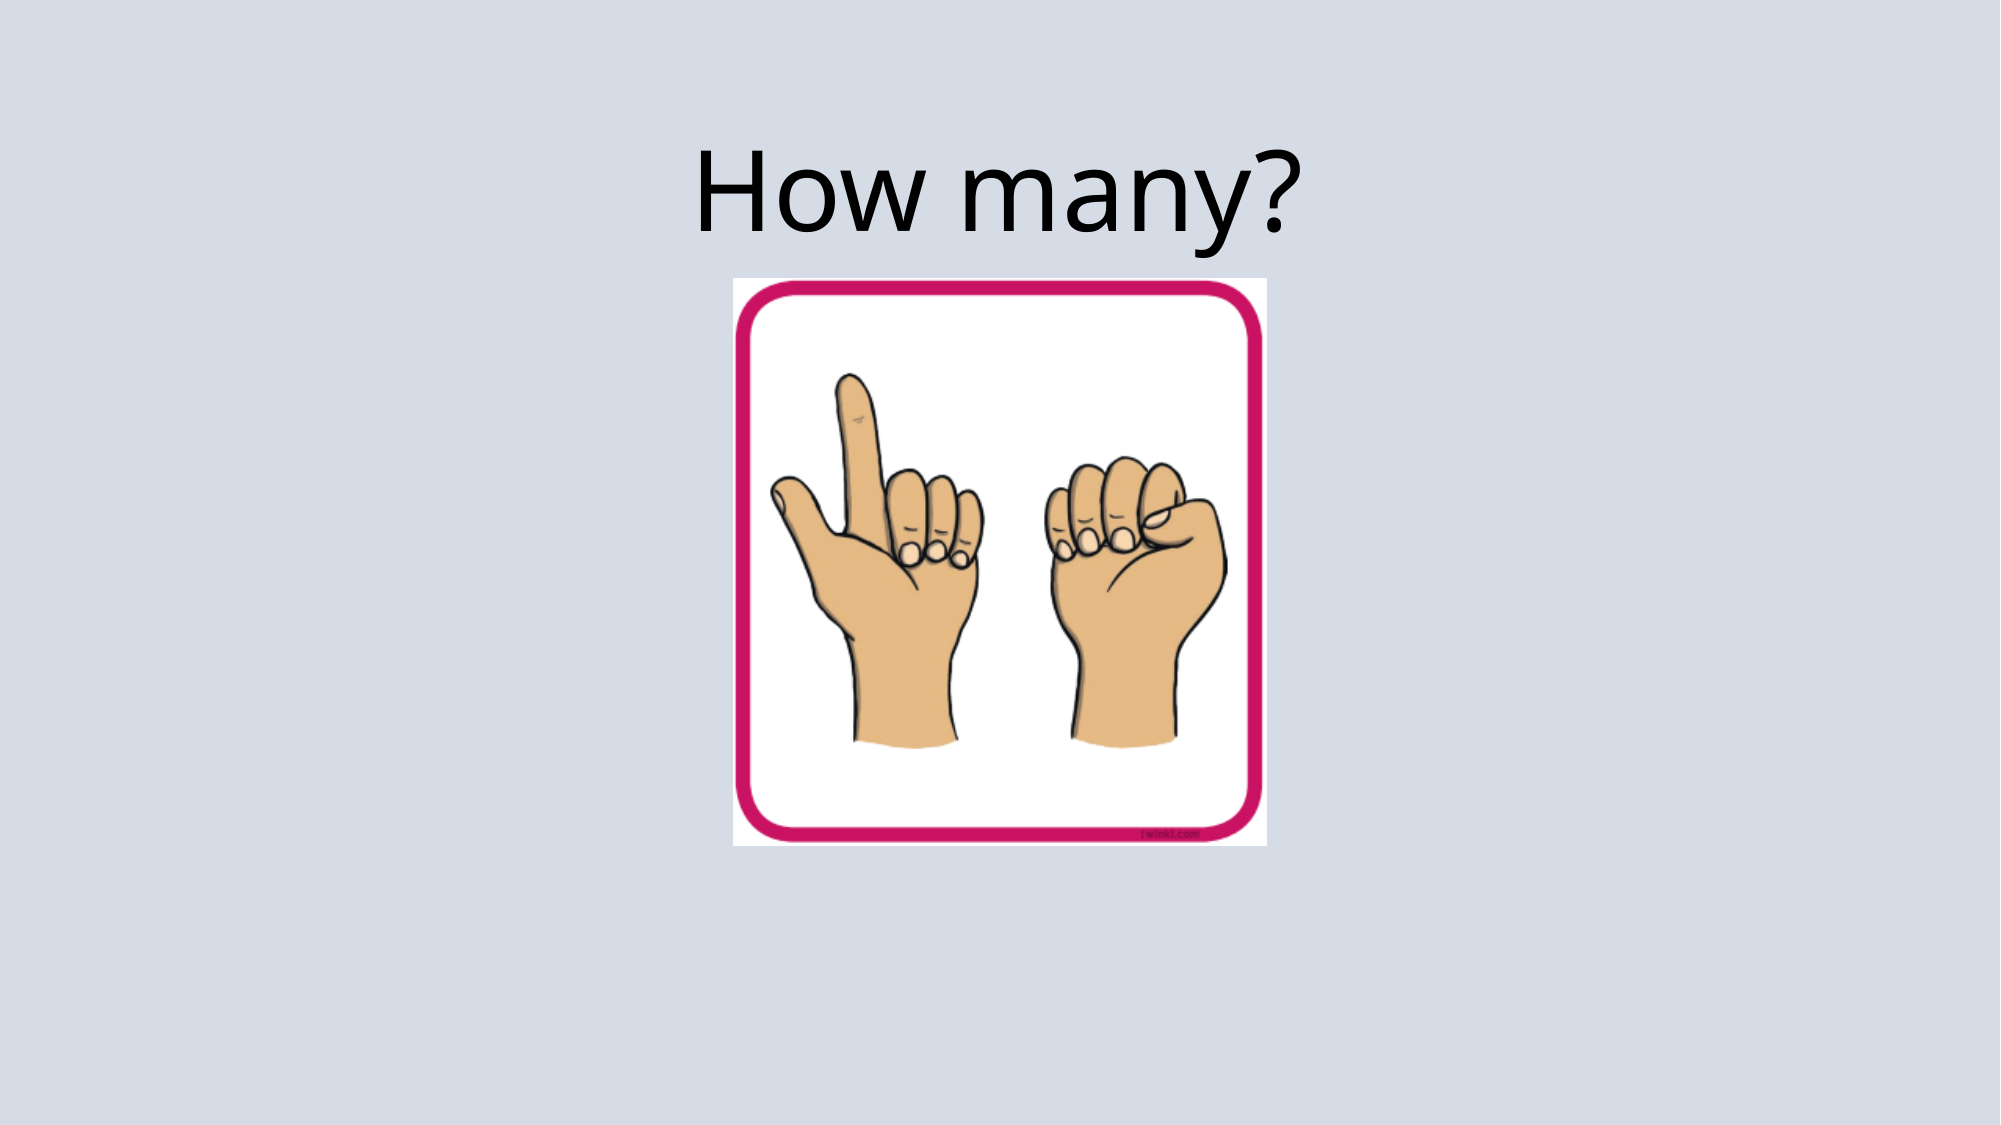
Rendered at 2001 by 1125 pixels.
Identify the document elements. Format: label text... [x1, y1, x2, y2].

picture [733, 278, 1267, 846]
text_box How many? [464, 111, 1529, 262]
